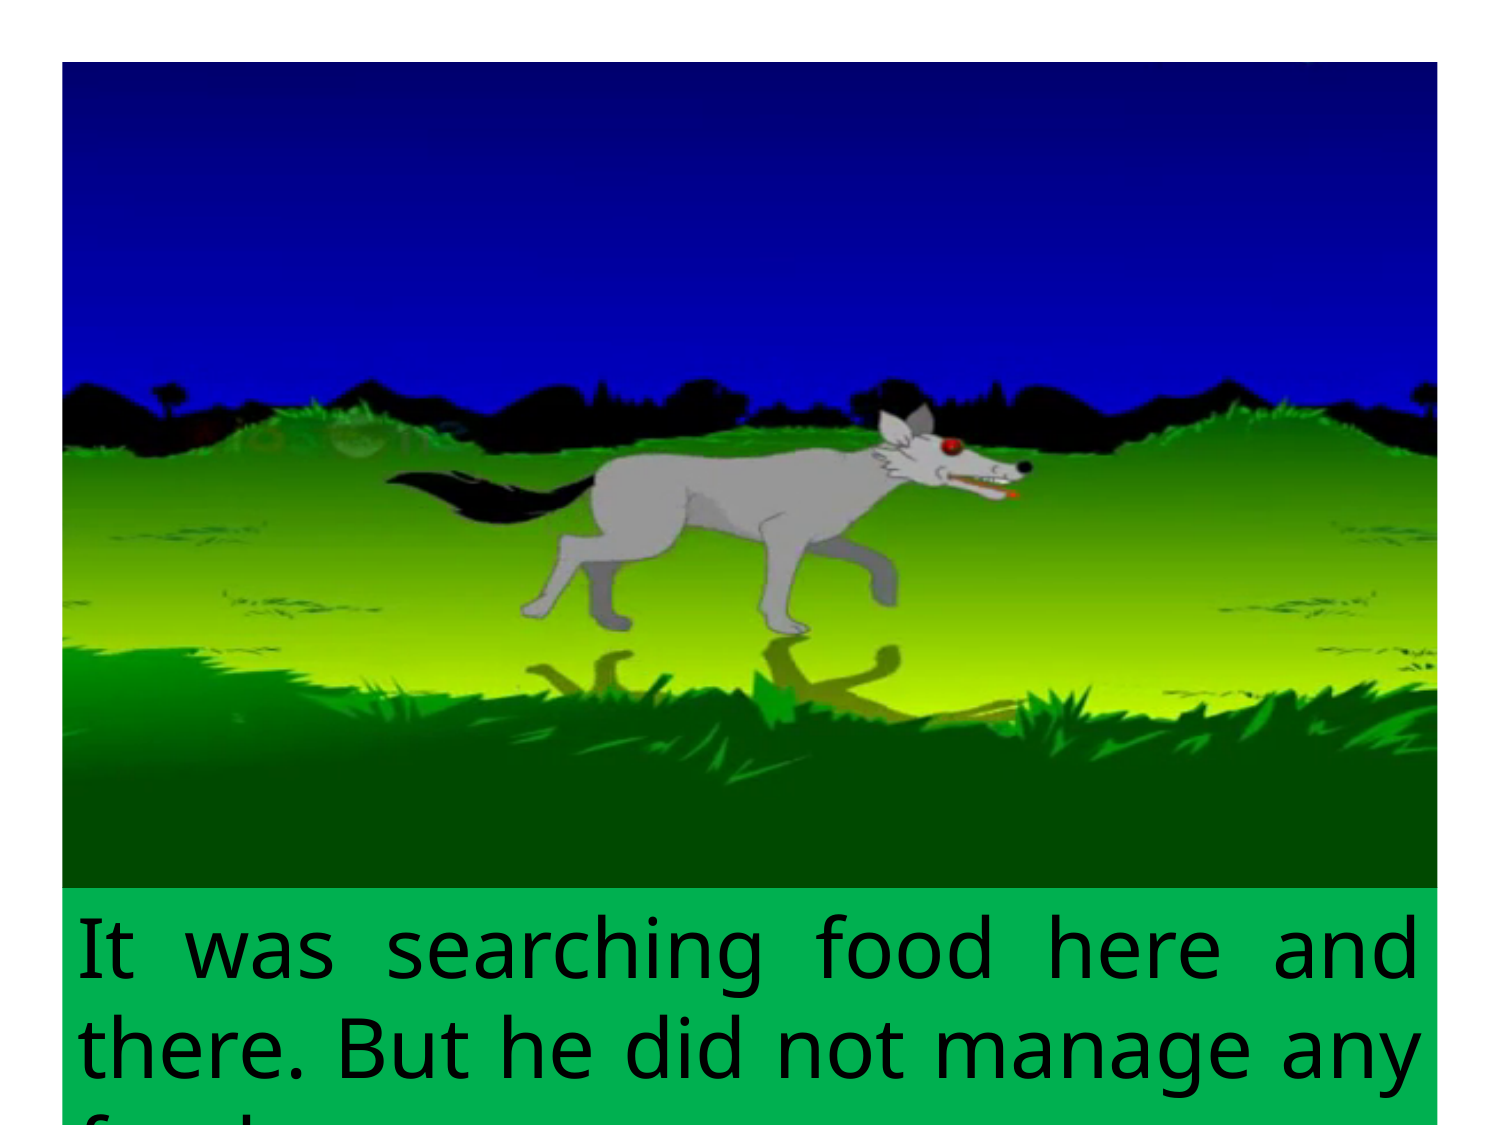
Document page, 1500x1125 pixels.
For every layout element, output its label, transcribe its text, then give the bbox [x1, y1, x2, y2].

picture [62, 62, 1438, 888]
text_box It was searching food here and there. But he did not manage any food. [62, 895, 1438, 1125]
